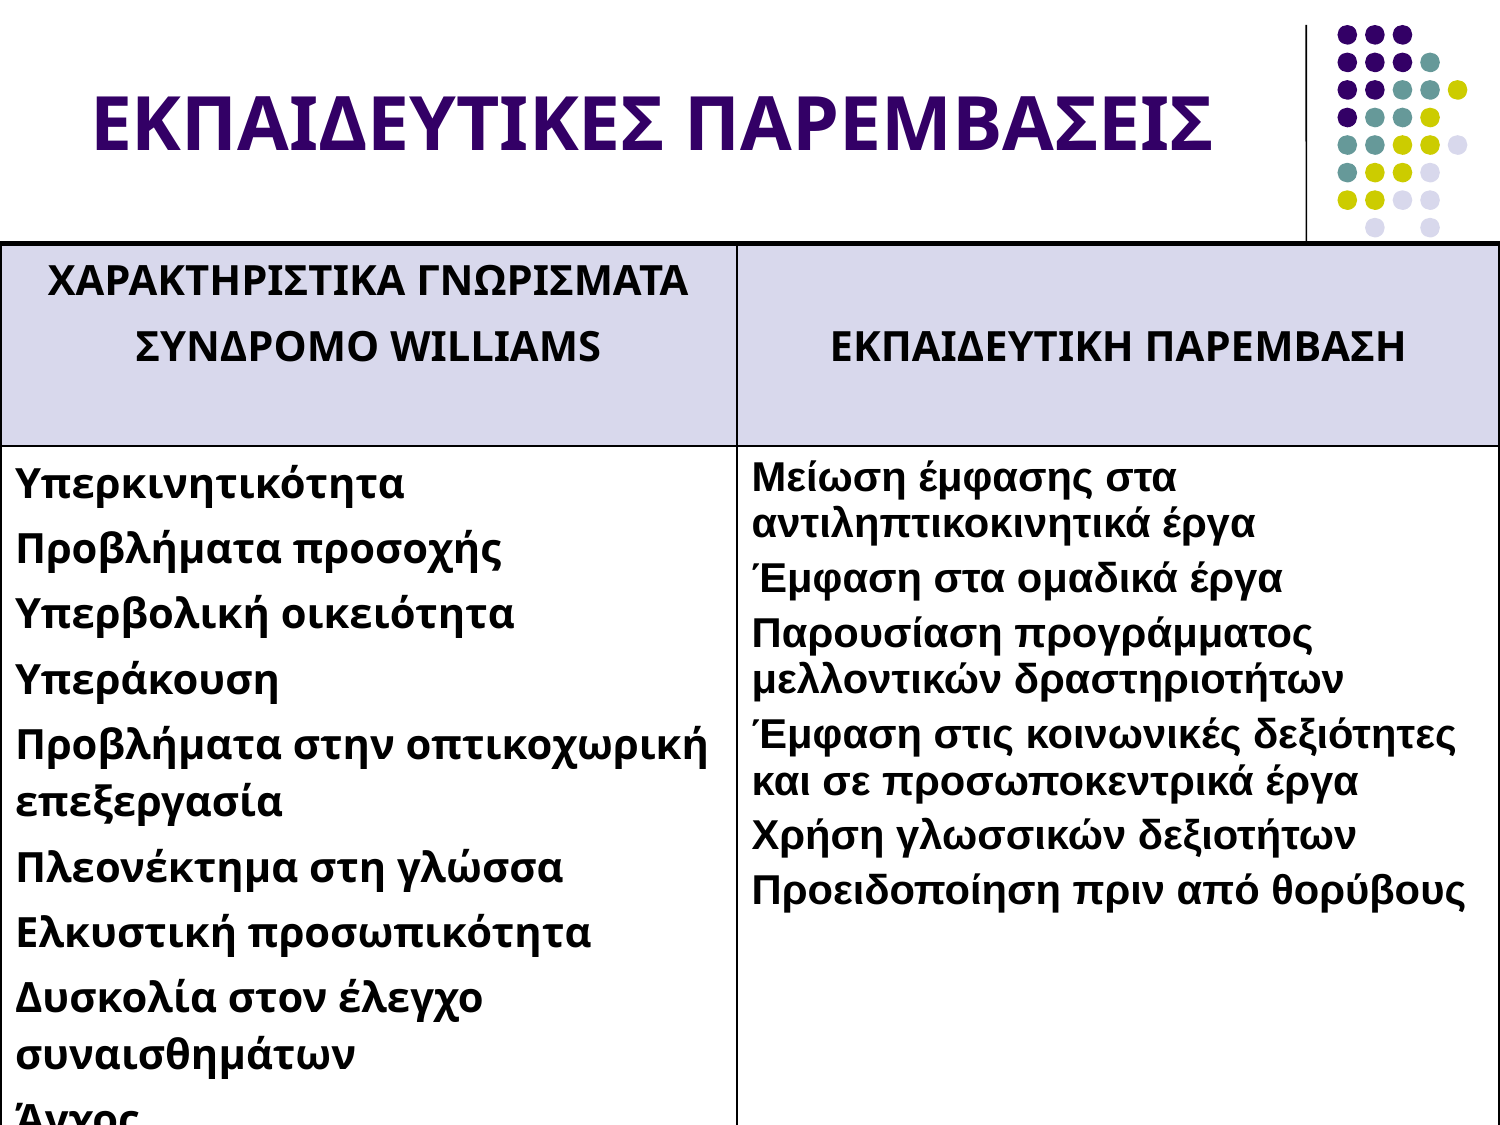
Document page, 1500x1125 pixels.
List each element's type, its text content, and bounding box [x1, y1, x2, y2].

table_header ΕKΠΑΙΔΕΥΤΙΚΗ ΠΑΡΕΜΒΑΣΗ [738, 246, 1498, 445]
table_cell Υπερκινητικότητα Προβλήματα προσοχής Υπερβολική οικειότητα Υπεράκουση Προβλήματα στην οπτικοχωρική επεξεργασία Πλεονέκτημα στη γλώσσα Ελκυστική προσωπικότητα Δυσκολία στον έλεγχο συναισθημάτων Άγχος [2, 447, 736, 1125]
table_header ΧΑΡΑΚΤΗΡΙΣΤΙΚΑ ΓΝΩΡΙΣΜΑΤΑ ΣΥΝΔΡΟΜΟ WILLIAMS [2, 246, 736, 445]
title ΕΚΠΑΙΔΕΥΤΙΚΕΣ ΠΑΡΕΜΒΑΣΕΙΣ [74, 19, 1313, 173]
table_cell Μείωση έμφασης στα αντιληπτικοκινητικά έργα Έμφαση στα ομαδικά έργα Παρουσίαση προγράμματος μελλοντικών δραστηριοτήτων Έμφαση στις κοινωνικές δεξιότητες και σε προσωποκεντρικά έργα Χρήση γλωσσικών δεξιοτήτων Προειδοποίηση πριν από θορύβους [738, 447, 1498, 1125]
